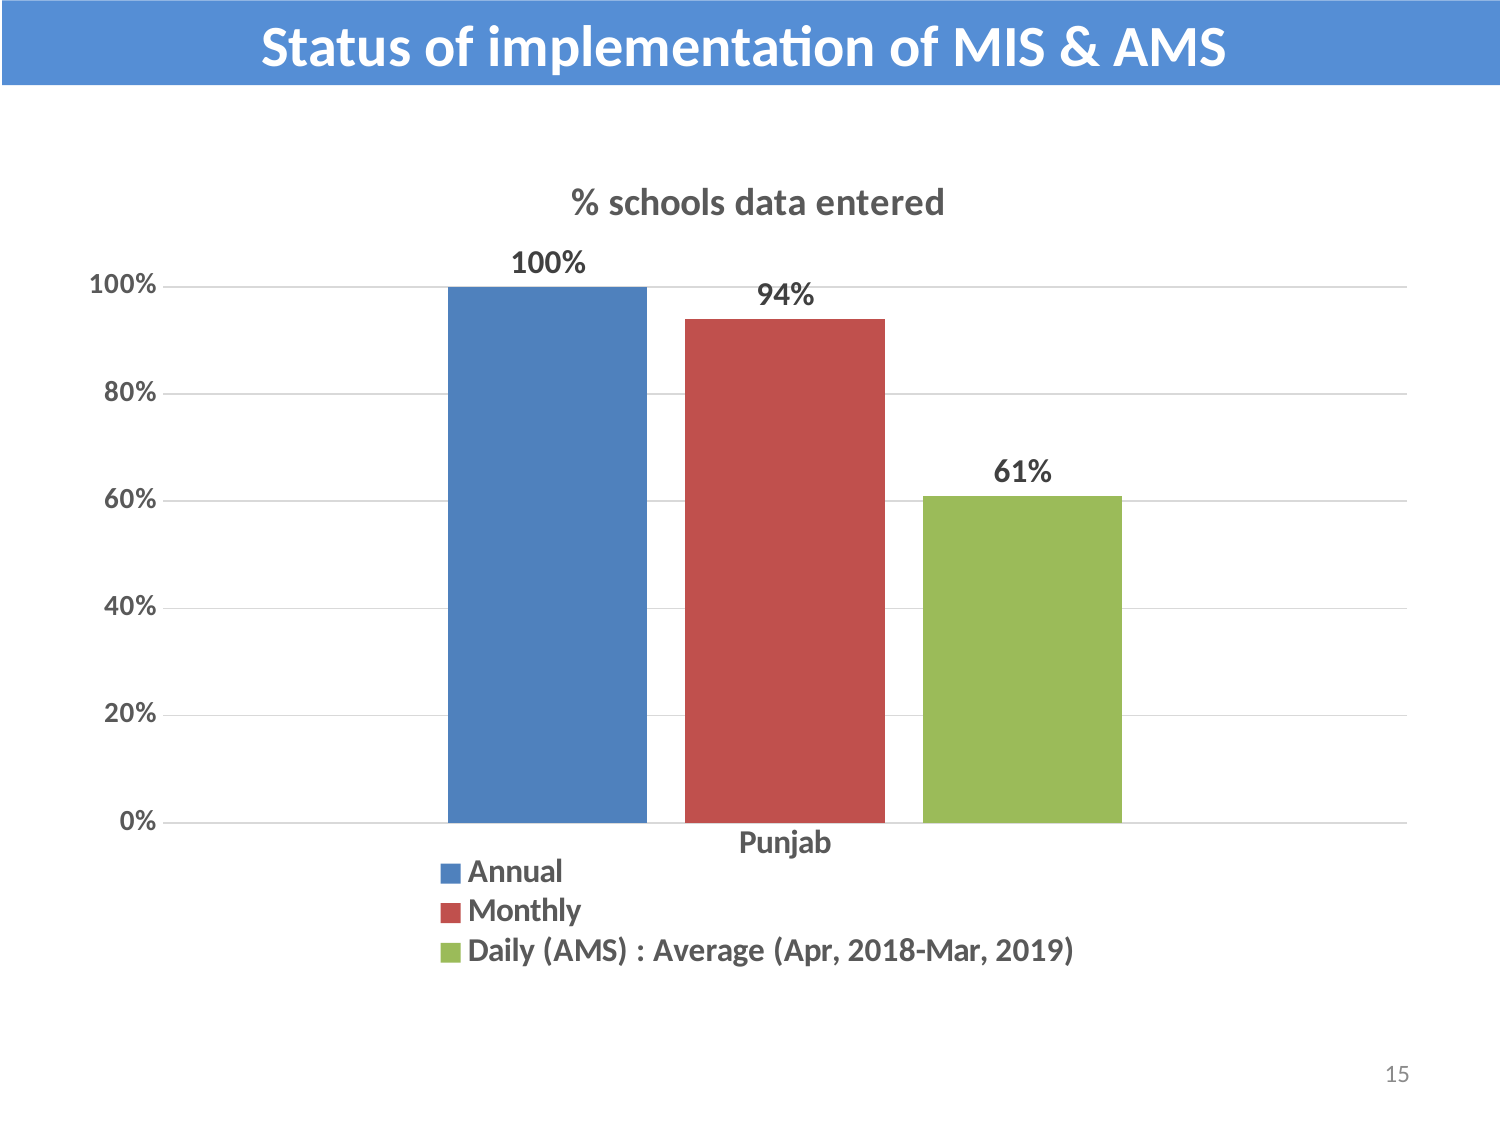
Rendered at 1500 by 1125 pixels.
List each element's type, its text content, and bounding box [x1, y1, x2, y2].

text_box Status of implementation of MIS & AMS [2, 0, 1500, 86]
chart [88, 148, 1426, 977]
slide_number 15 [1074, 1042, 1425, 1103]
